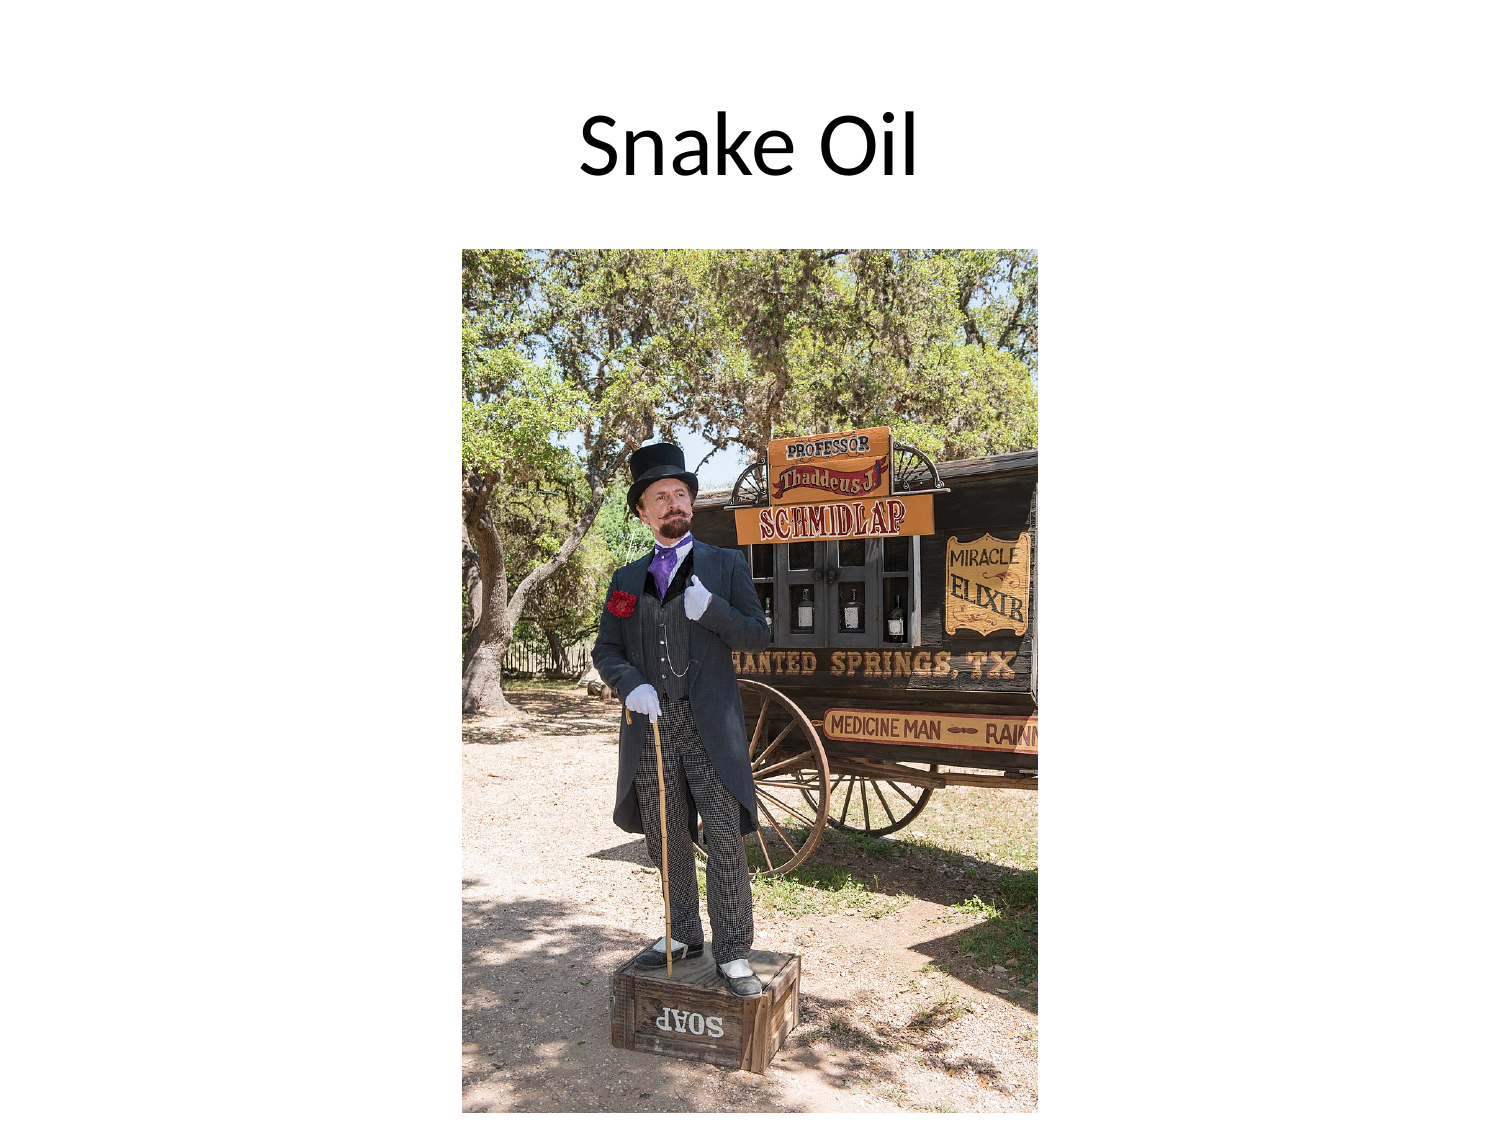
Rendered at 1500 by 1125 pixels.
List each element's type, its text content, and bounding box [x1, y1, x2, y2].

picture [462, 249, 1038, 1113]
title Snake Oil [75, 45, 1425, 233]
